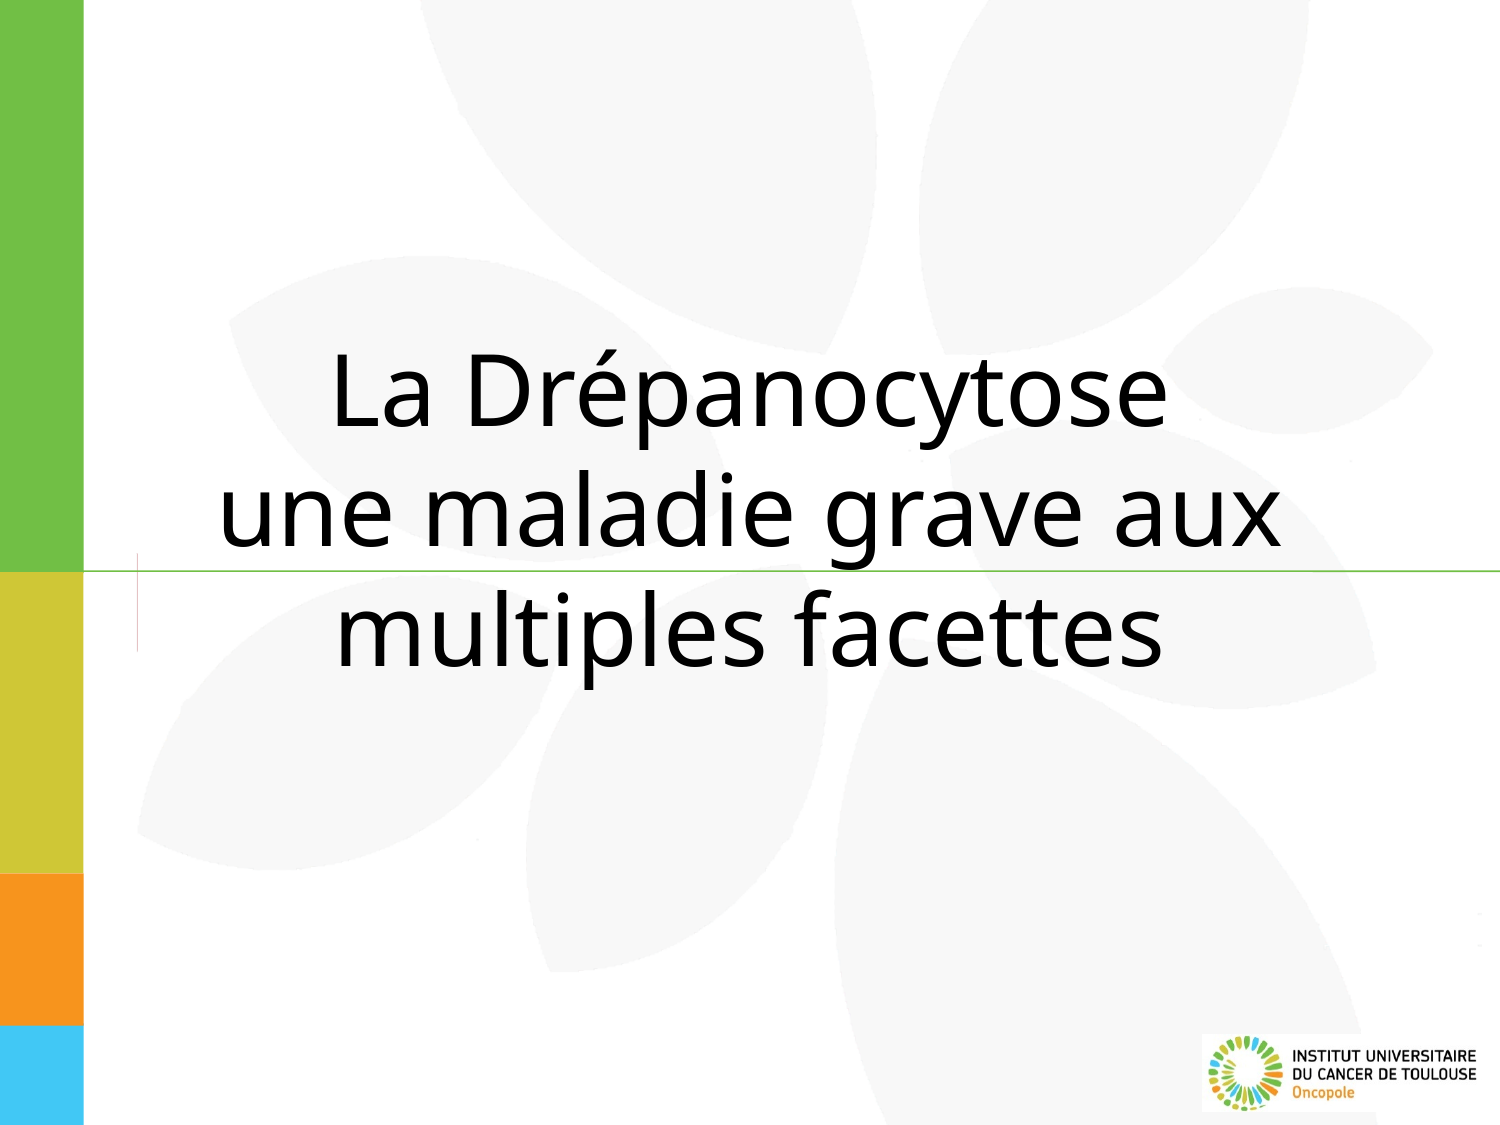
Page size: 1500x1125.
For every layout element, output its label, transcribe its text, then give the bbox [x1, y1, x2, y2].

picture [136, 0, 1482, 570]
title La Drépanocytose une maladie grave aux multiples facettes [112, 446, 1388, 688]
picture [136, 573, 1485, 1125]
